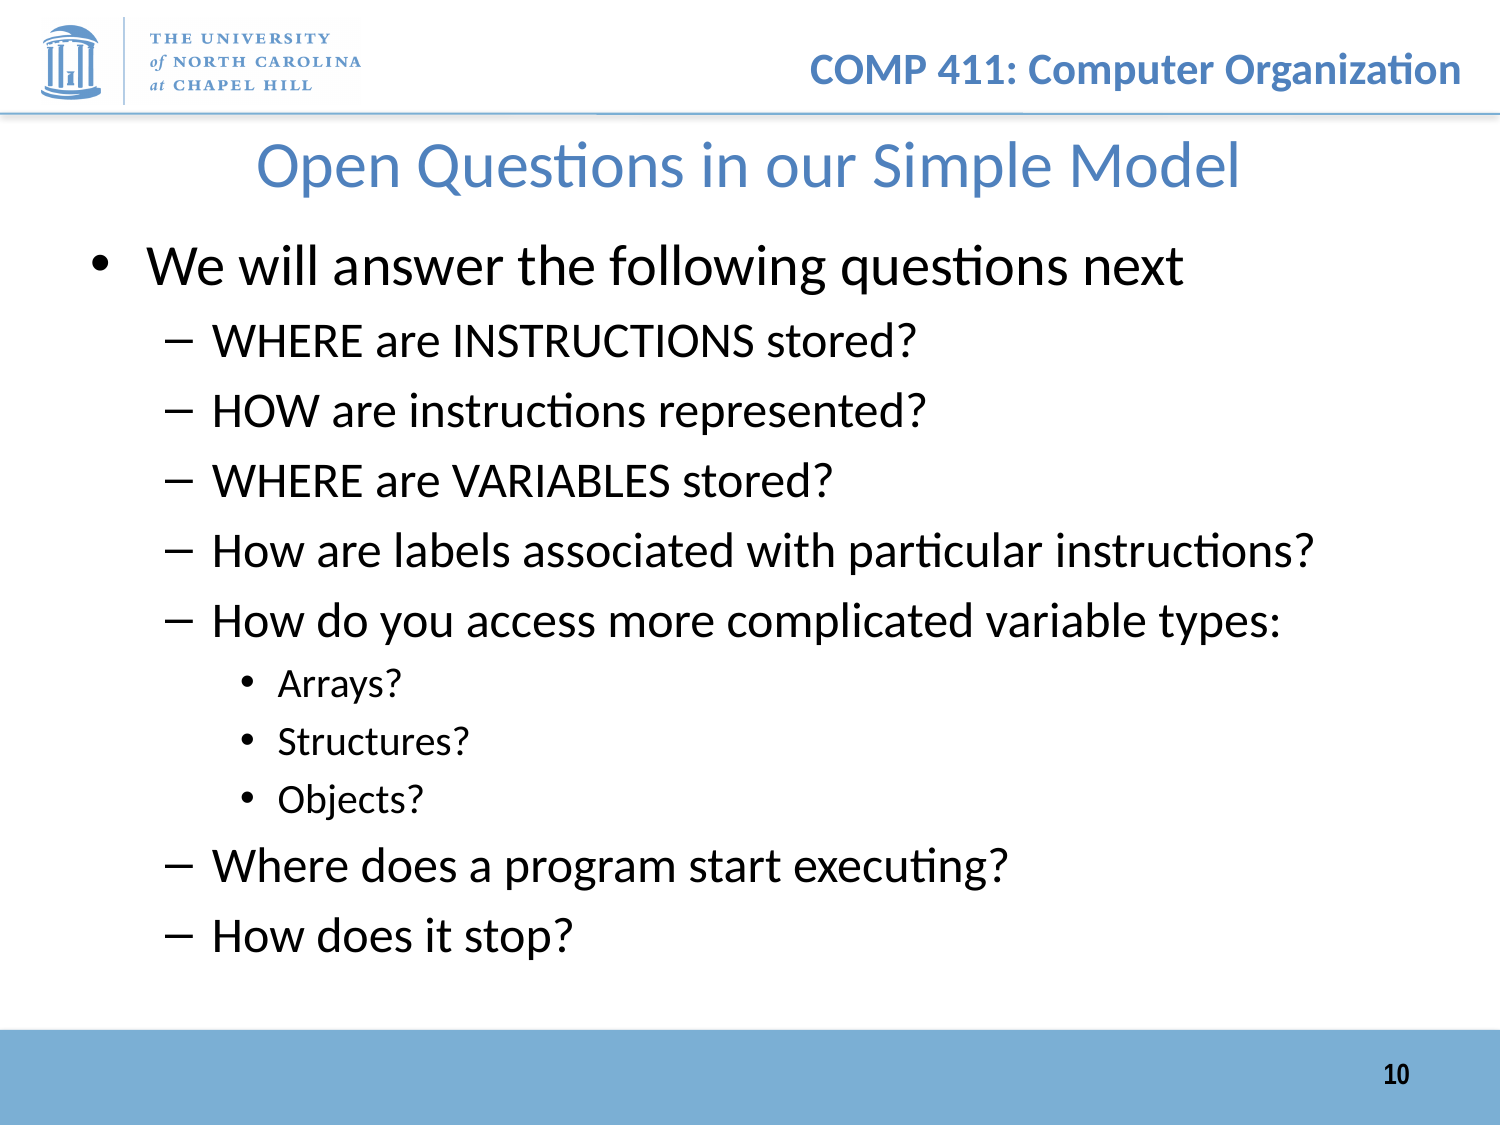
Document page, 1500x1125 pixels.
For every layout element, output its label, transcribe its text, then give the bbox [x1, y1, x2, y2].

picture [41, 17, 361, 105]
slide_number 10 [1074, 1042, 1425, 1103]
list We will answer the following questions next WHERE are INSTRUCTIONS stored? HOW are instructions represented? WHERE are VARIABLES stored? How are labels associated with particular instructions? How do you access more complicated variable types: Arrays? Structures? Objects? Where does a program start executing? How does it stop? [75, 219, 1425, 1024]
title Open Questions in our Simple Model [0, 113, 1500, 209]
